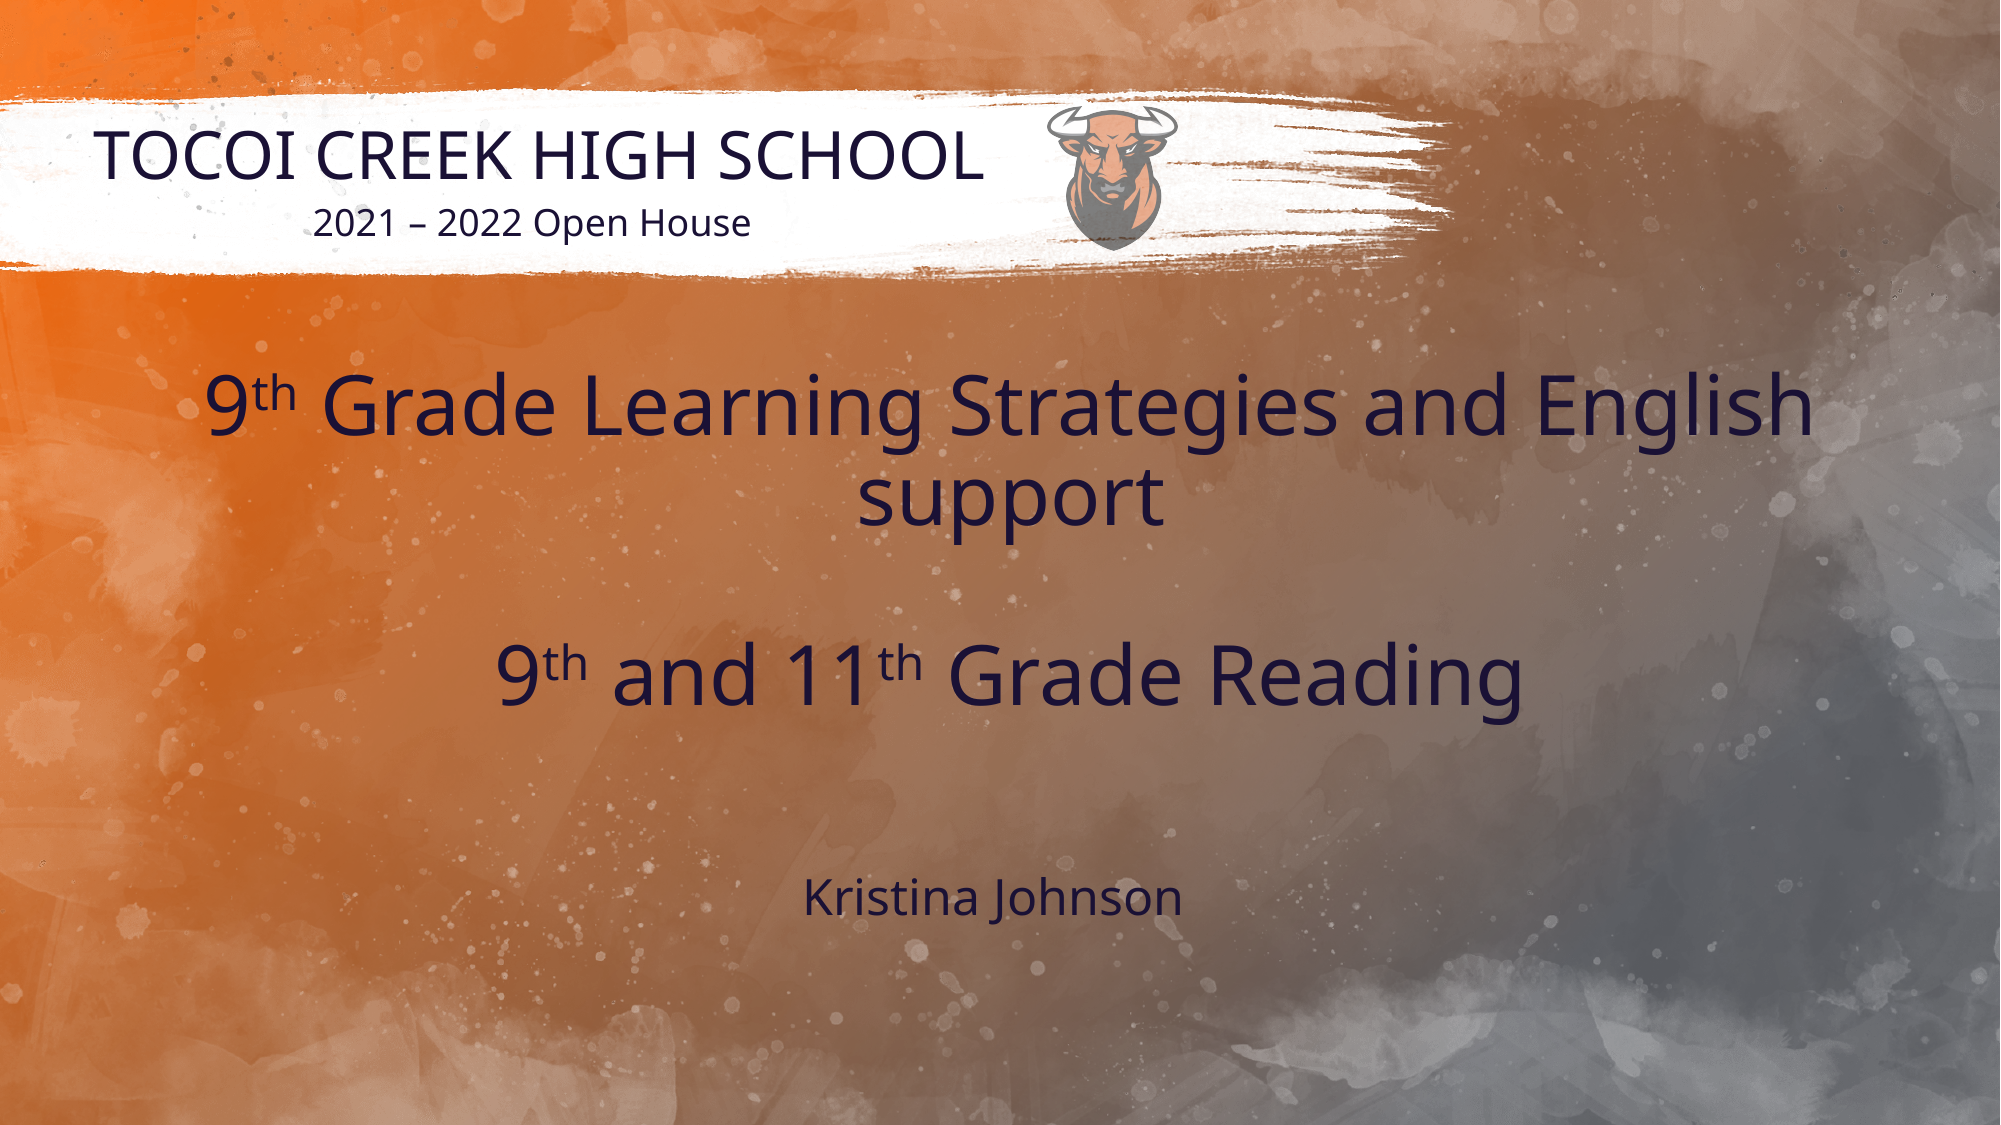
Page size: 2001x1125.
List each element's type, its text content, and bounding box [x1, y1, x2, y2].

text_box 9th Grade Learning Strategies and English support 9th and 11th Grade Reading [57, 524, 1964, 563]
text_box 2021 – 2022 Open House [32, 191, 1033, 251]
picture [0, 78, 1456, 292]
title TOCOI CREEK HIGH SCHOOL [32, 106, 1048, 289]
text_box Kristina Johnson [500, 857, 1500, 933]
